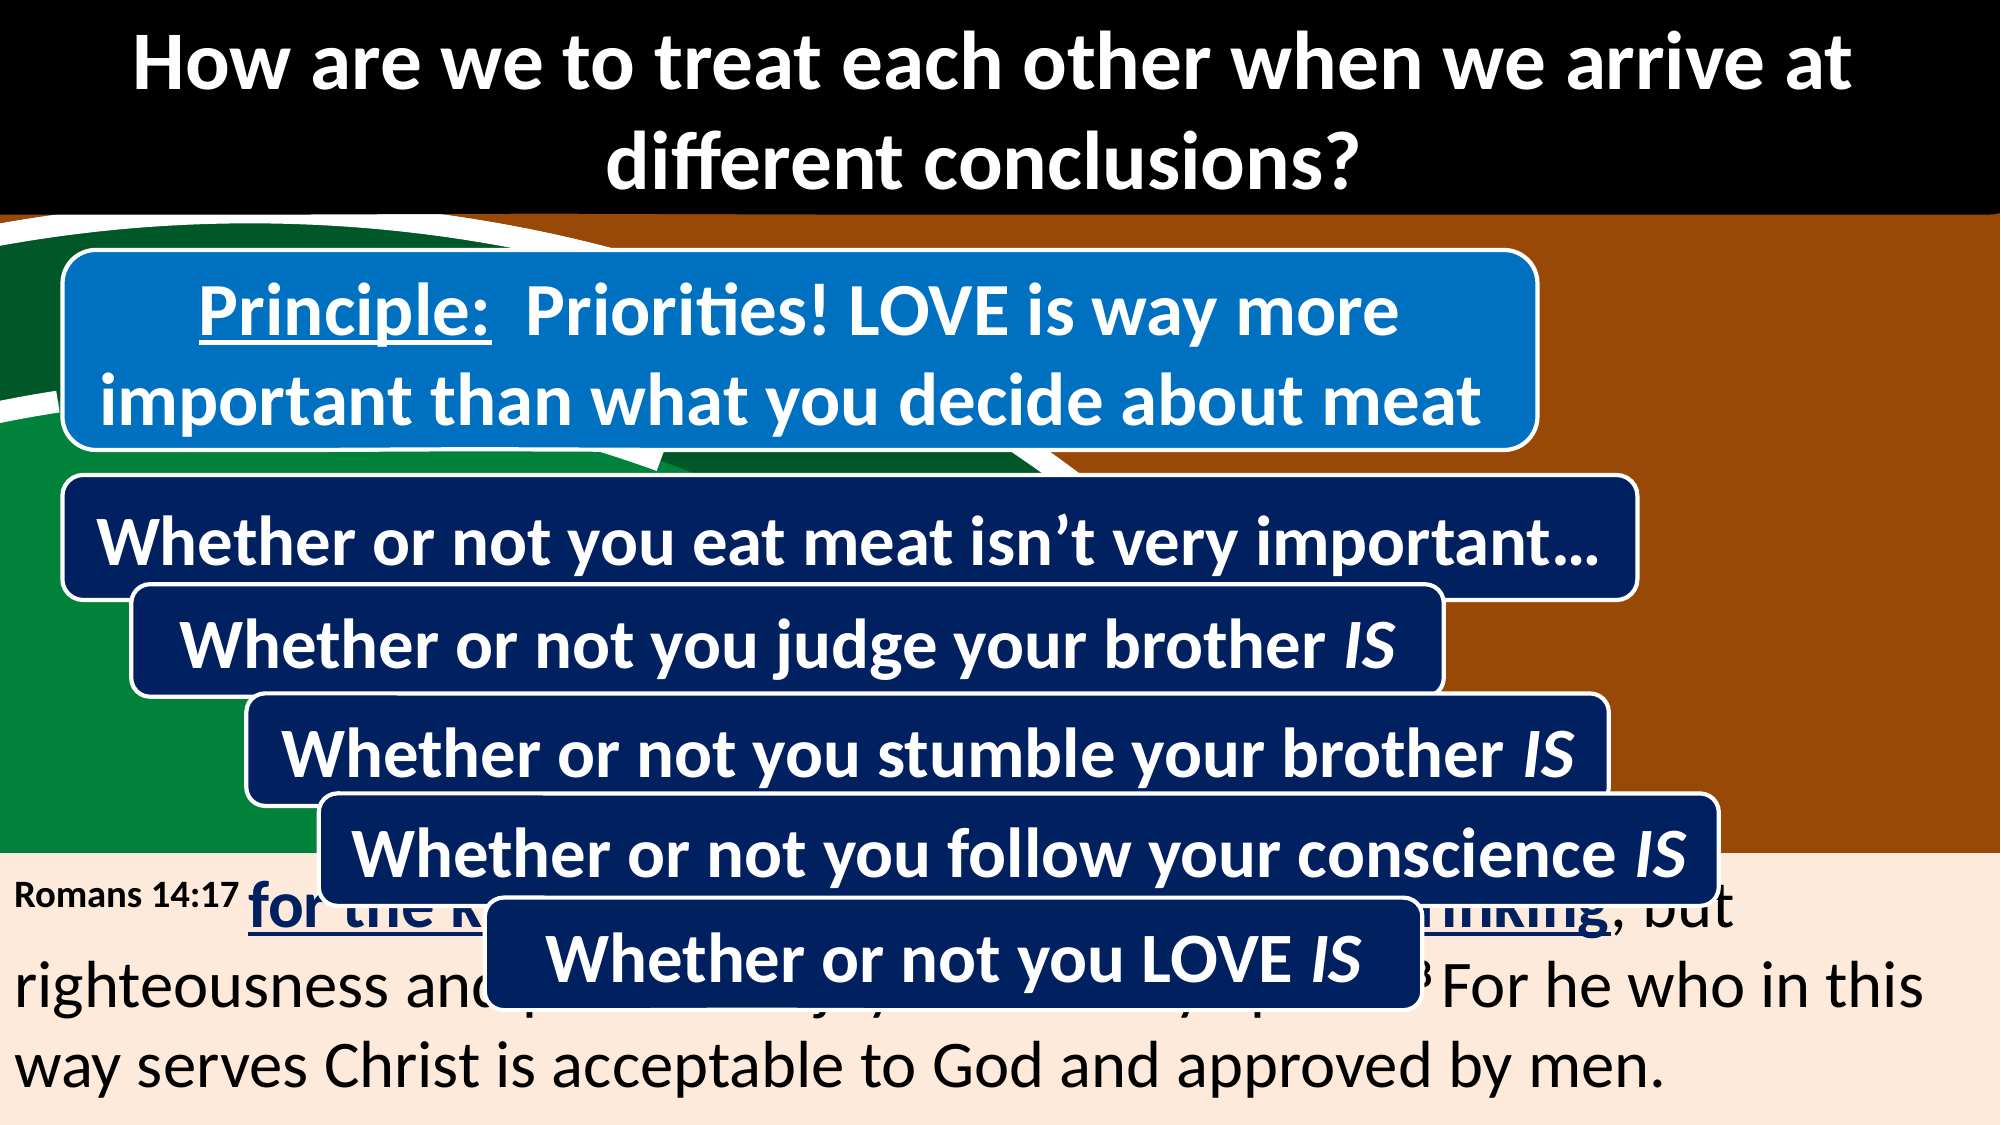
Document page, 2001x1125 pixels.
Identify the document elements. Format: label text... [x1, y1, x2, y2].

text_box Romans 14:17 for the kingdom of God is not eating and drinking, but righteousness and peace and joy in the Holy Spirit. 18 For he who in this way serves Christ is acceptable to God and approved by men. [0, 853, 2000, 1125]
text_box How are we to treat each other when we arrive at different conclusions? [0, 0, 2000, 215]
text_box Whether or not you eat meat isn’t very important… [60, 472, 1640, 603]
text_box Whether or not you stumble your brother IS [244, 691, 1611, 809]
text_box Whether or not you LOVE IS [482, 895, 1425, 1013]
text_box [646, 452, 1063, 472]
text_box [0, 215, 571, 411]
text_box Whether or not you follow your conscience IS [316, 791, 1721, 909]
text_box [0, 400, 691, 853]
text_box Whether or not you judge your brother IS [129, 582, 1446, 699]
text_box Principle: Priorities! LOVE is way more important than what you decide about meat [60, 247, 1540, 453]
